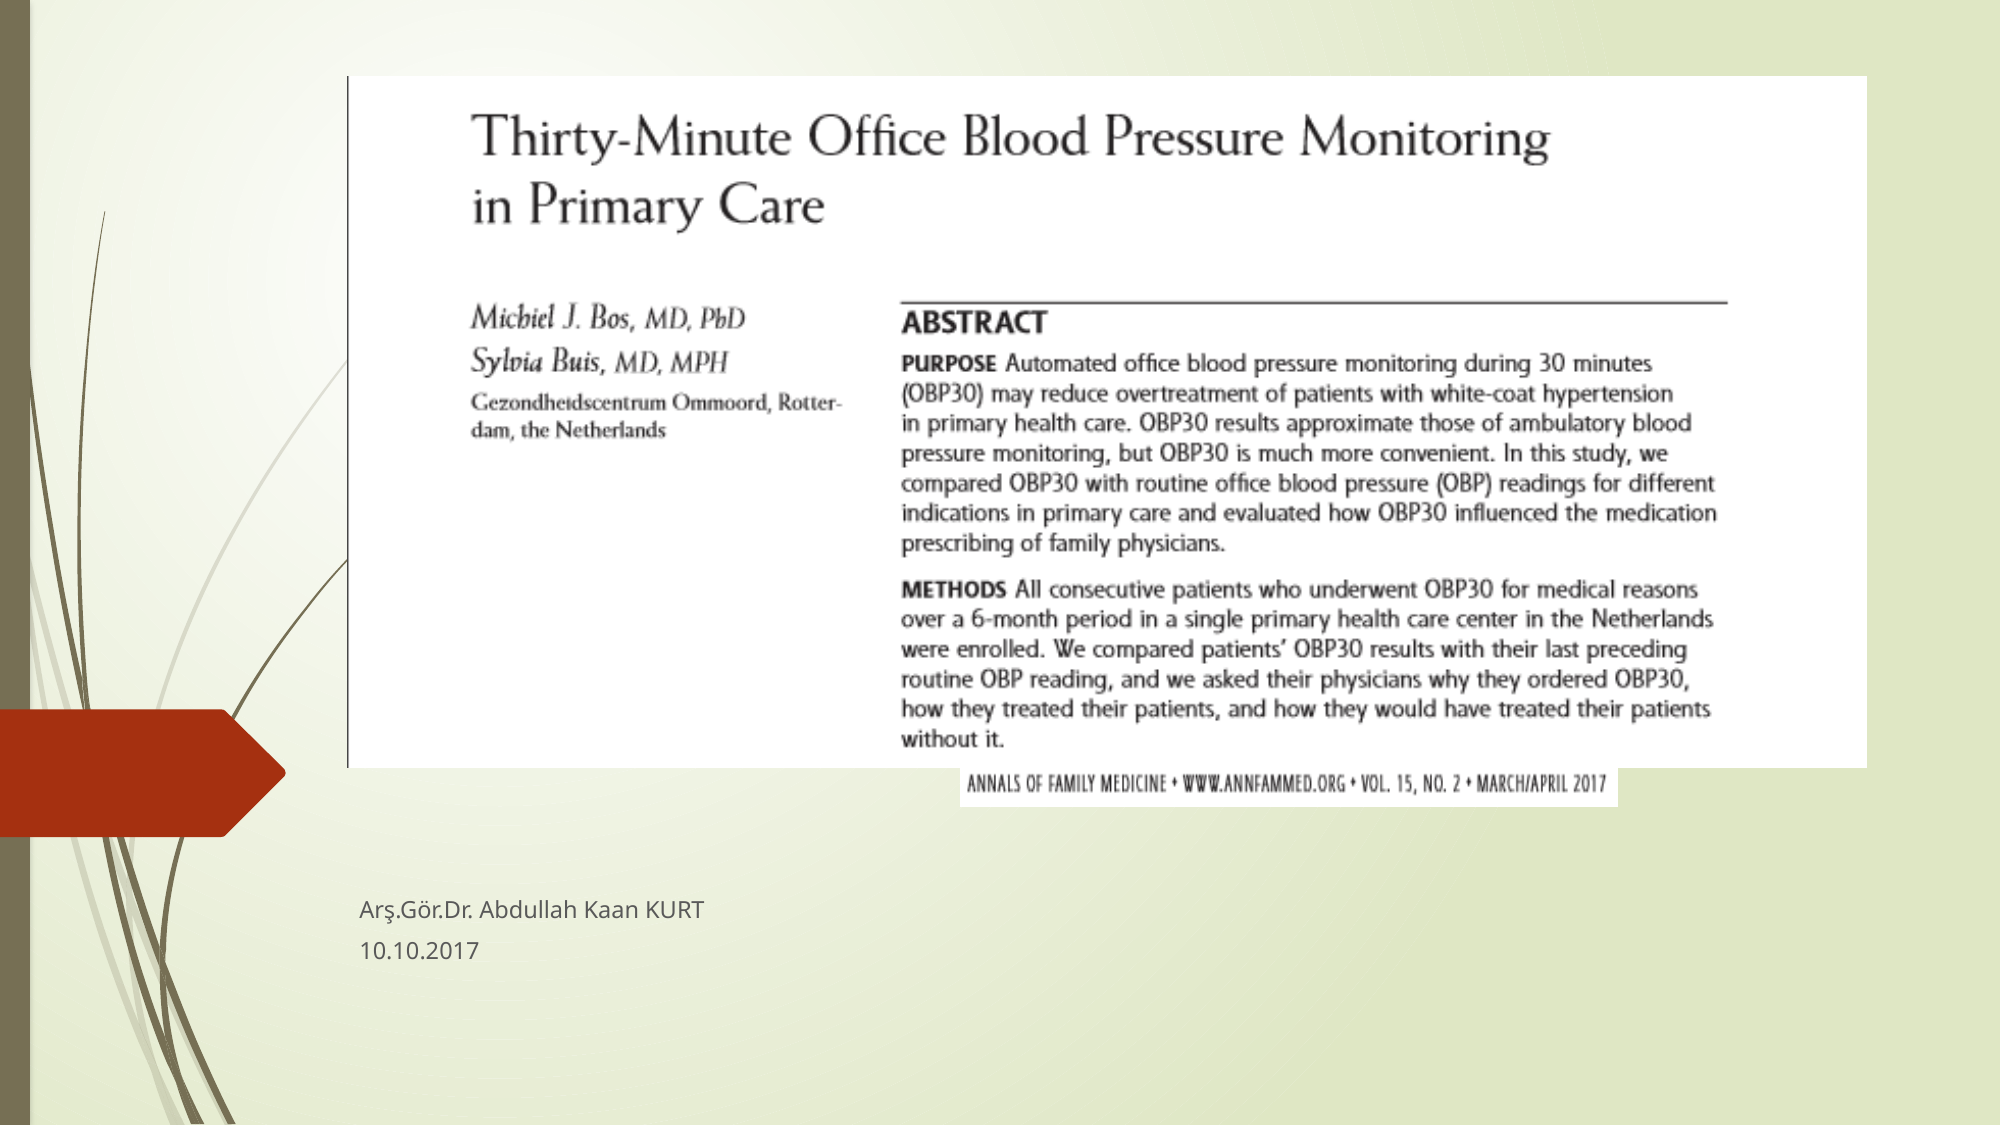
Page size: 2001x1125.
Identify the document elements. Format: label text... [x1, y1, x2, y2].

subtitle Arş.Gör.Dr. Abdullah Kaan KURT 10.10.2017 [249, 845, 1750, 974]
picture [347, 76, 1867, 807]
